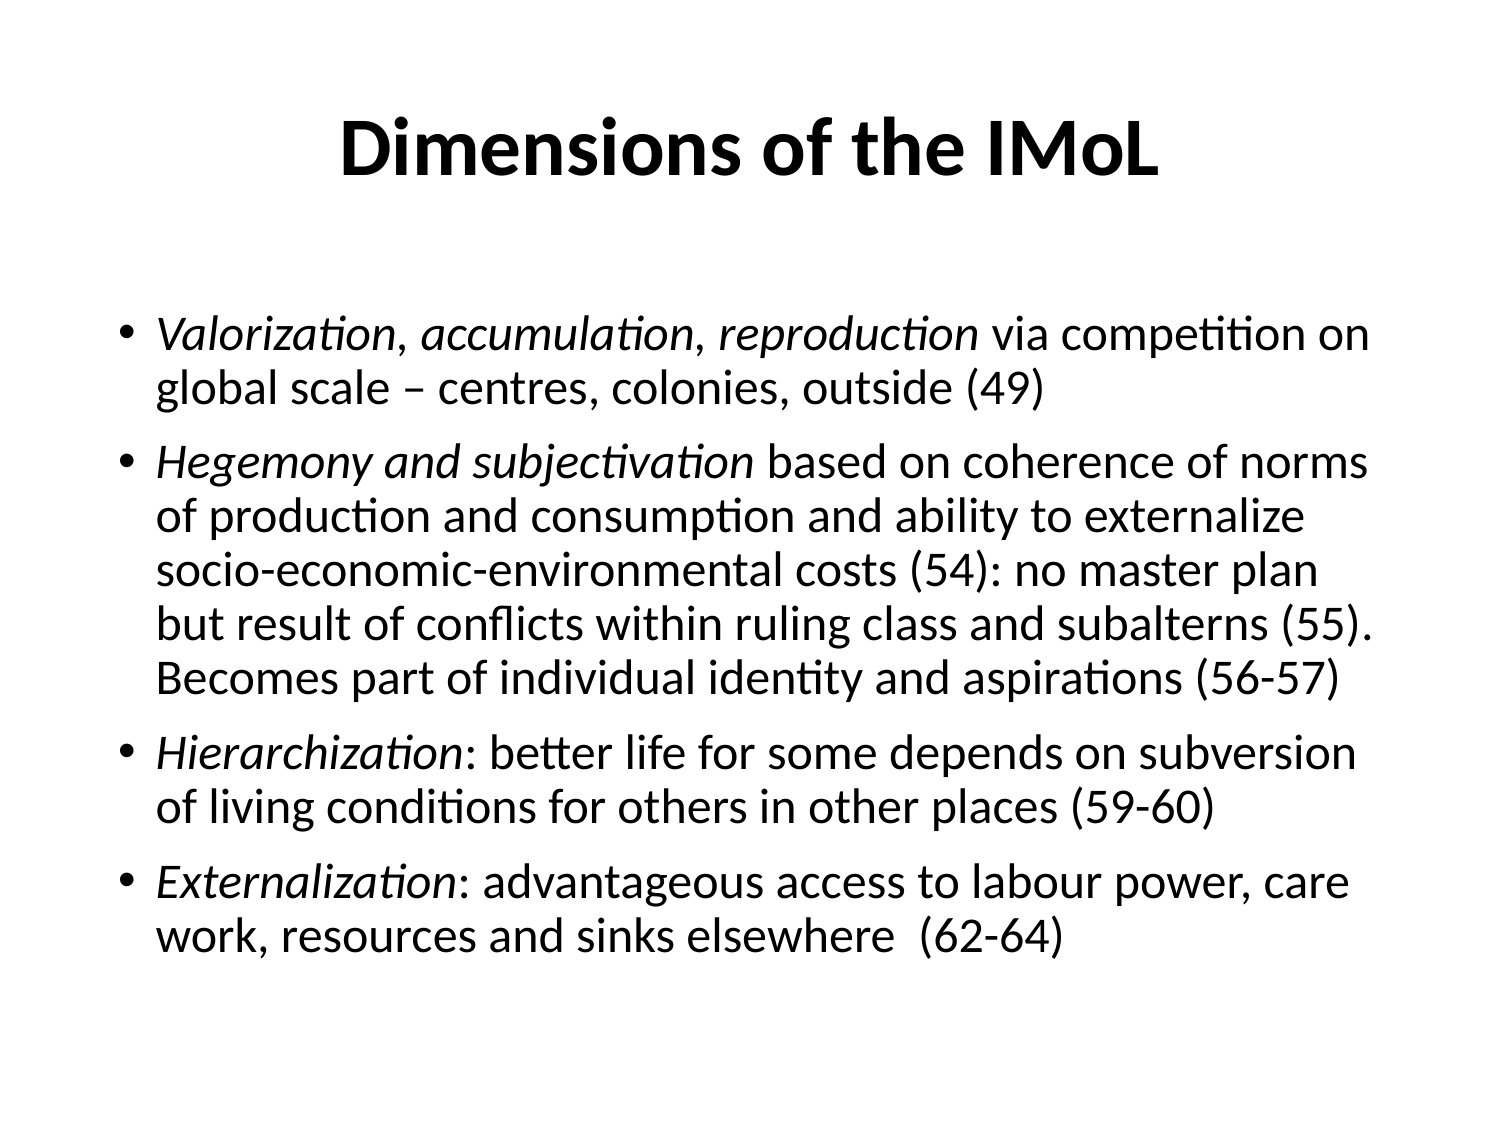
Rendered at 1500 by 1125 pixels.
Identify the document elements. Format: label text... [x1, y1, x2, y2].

list Valorization, accumulation, reproduction via competition on global scale – centres, colonies, outside (49) Hegemony and subjectivation based on coherence of norms of production and consumption and ability to externalize socio-economic-environmental costs (54): no master plan but result of conflicts within ruling class and subalterns (55). Becomes part of individual identity and aspirations (56-57) Hierarchization: better life for some depends on subversion of living conditions for others in other places (59-60) Externalization: advantageous access to labour power, care work, resources and sinks elsewhere (62-64) [103, 299, 1397, 1014]
title Dimensions of the IMoL [103, 59, 1397, 237]
